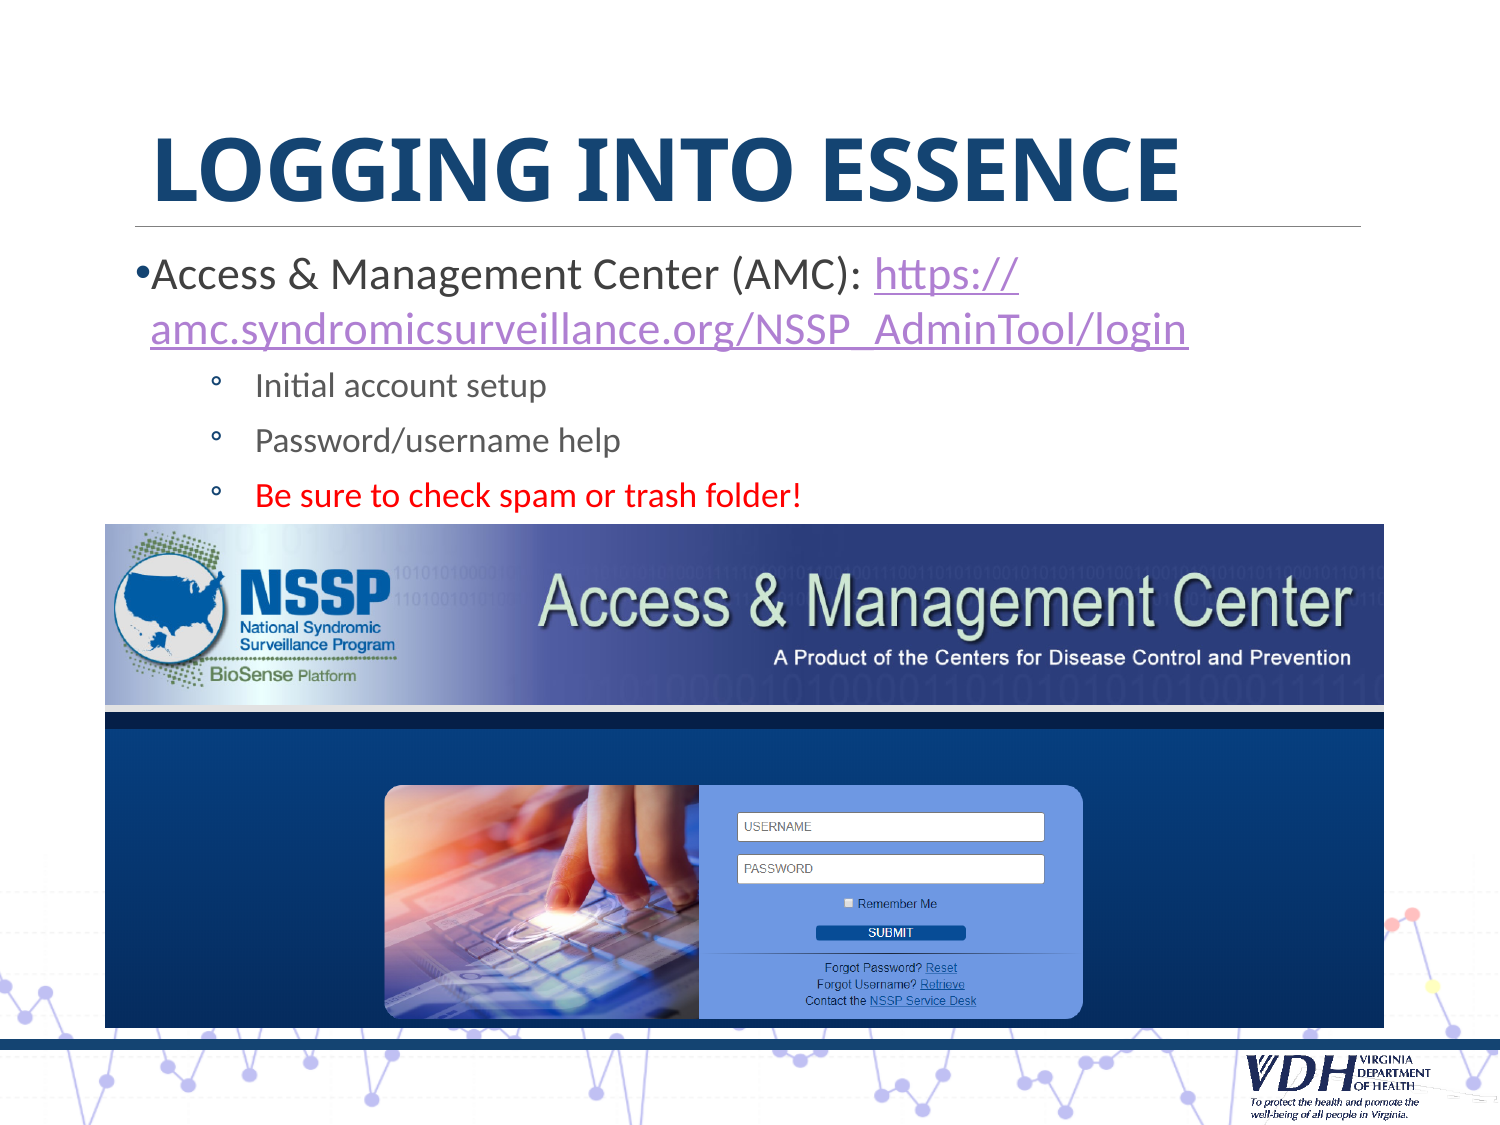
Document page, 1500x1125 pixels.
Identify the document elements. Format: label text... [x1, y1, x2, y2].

picture [0, 523, 1499, 1039]
picture [0, 1050, 1499, 1125]
title Logging Into ESSENCE [135, 47, 1380, 227]
list Access & Management Center (AMC): https://amc.syndromicsurveillance.org/NSSP_AdminTool/login Initial account setup Password/username help Be sure to check spam or trash folder! [135, 236, 1373, 520]
